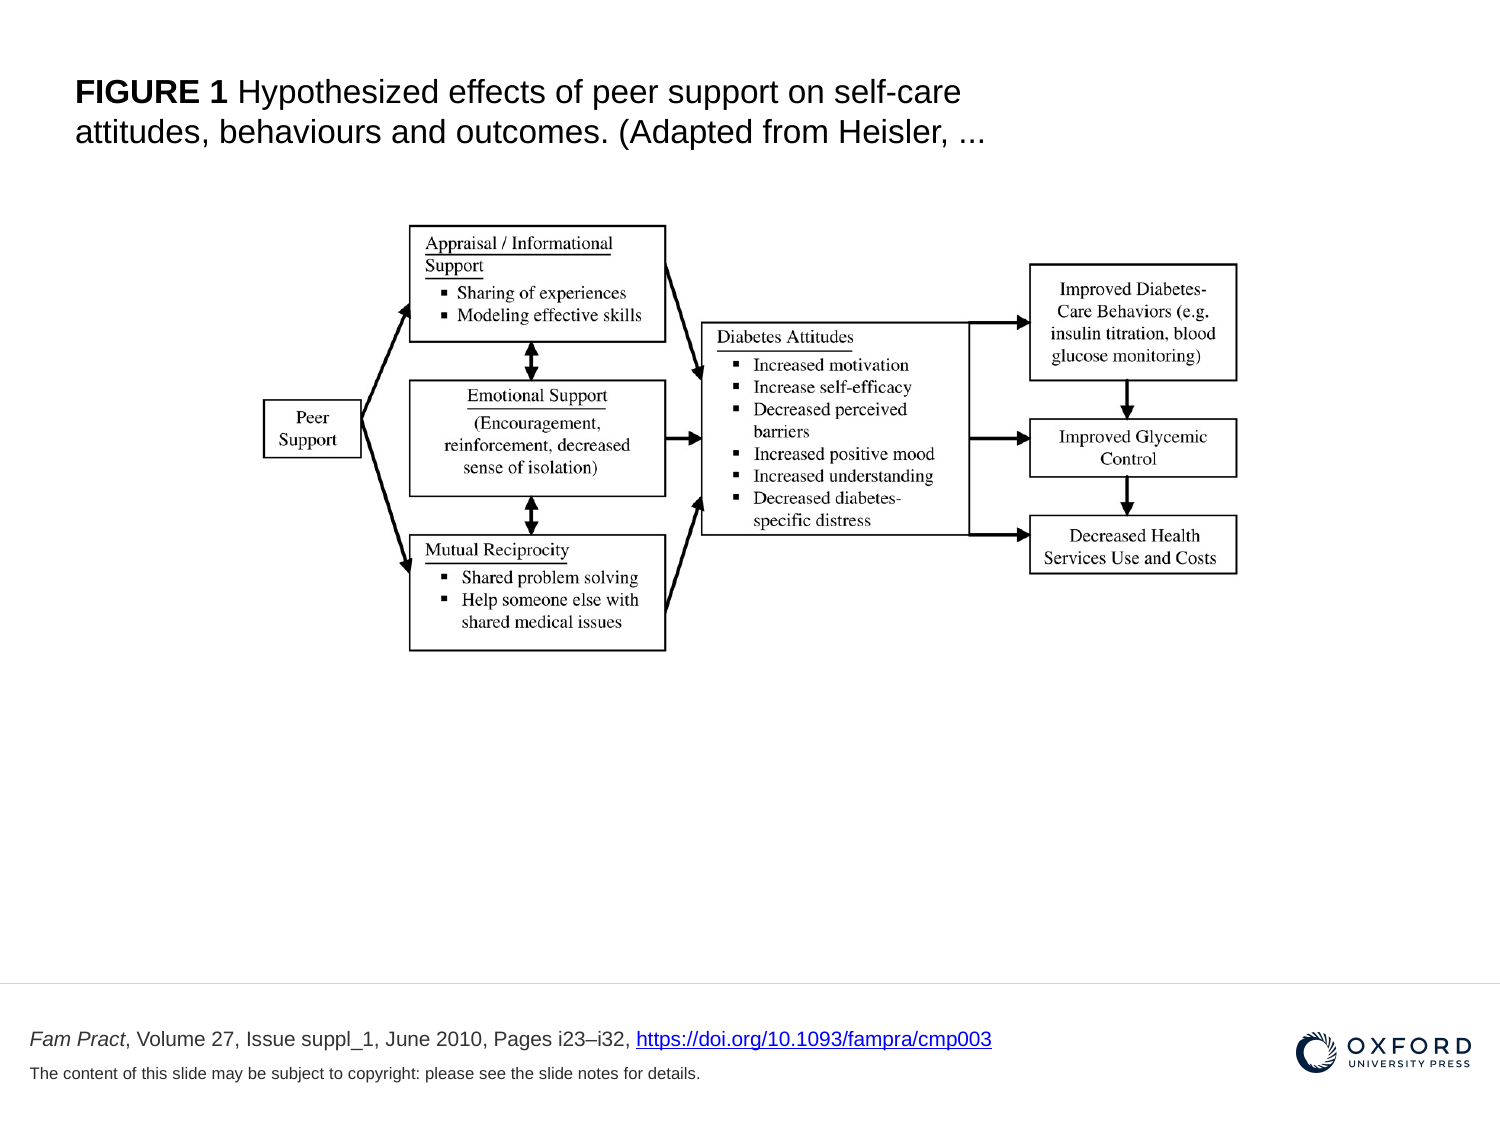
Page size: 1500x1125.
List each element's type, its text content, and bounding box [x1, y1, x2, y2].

title FIGURE 1 Hypothesized effects of peer support on self-care attitudes, behaviours and outcomes. (Adapted from Heisler, ... [75, 69, 1078, 171]
footer Fam Pract, Volume 27, Issue suppl_1, June 2010, Pages i23–i32, https://doi.org/10.1093/fampra/cmp003 The content of this slide may be subject to copyright: please see the slide notes for details. [0, 983, 1260, 1125]
picture [1296, 1032, 1471, 1073]
picture [262, 224, 1238, 652]
